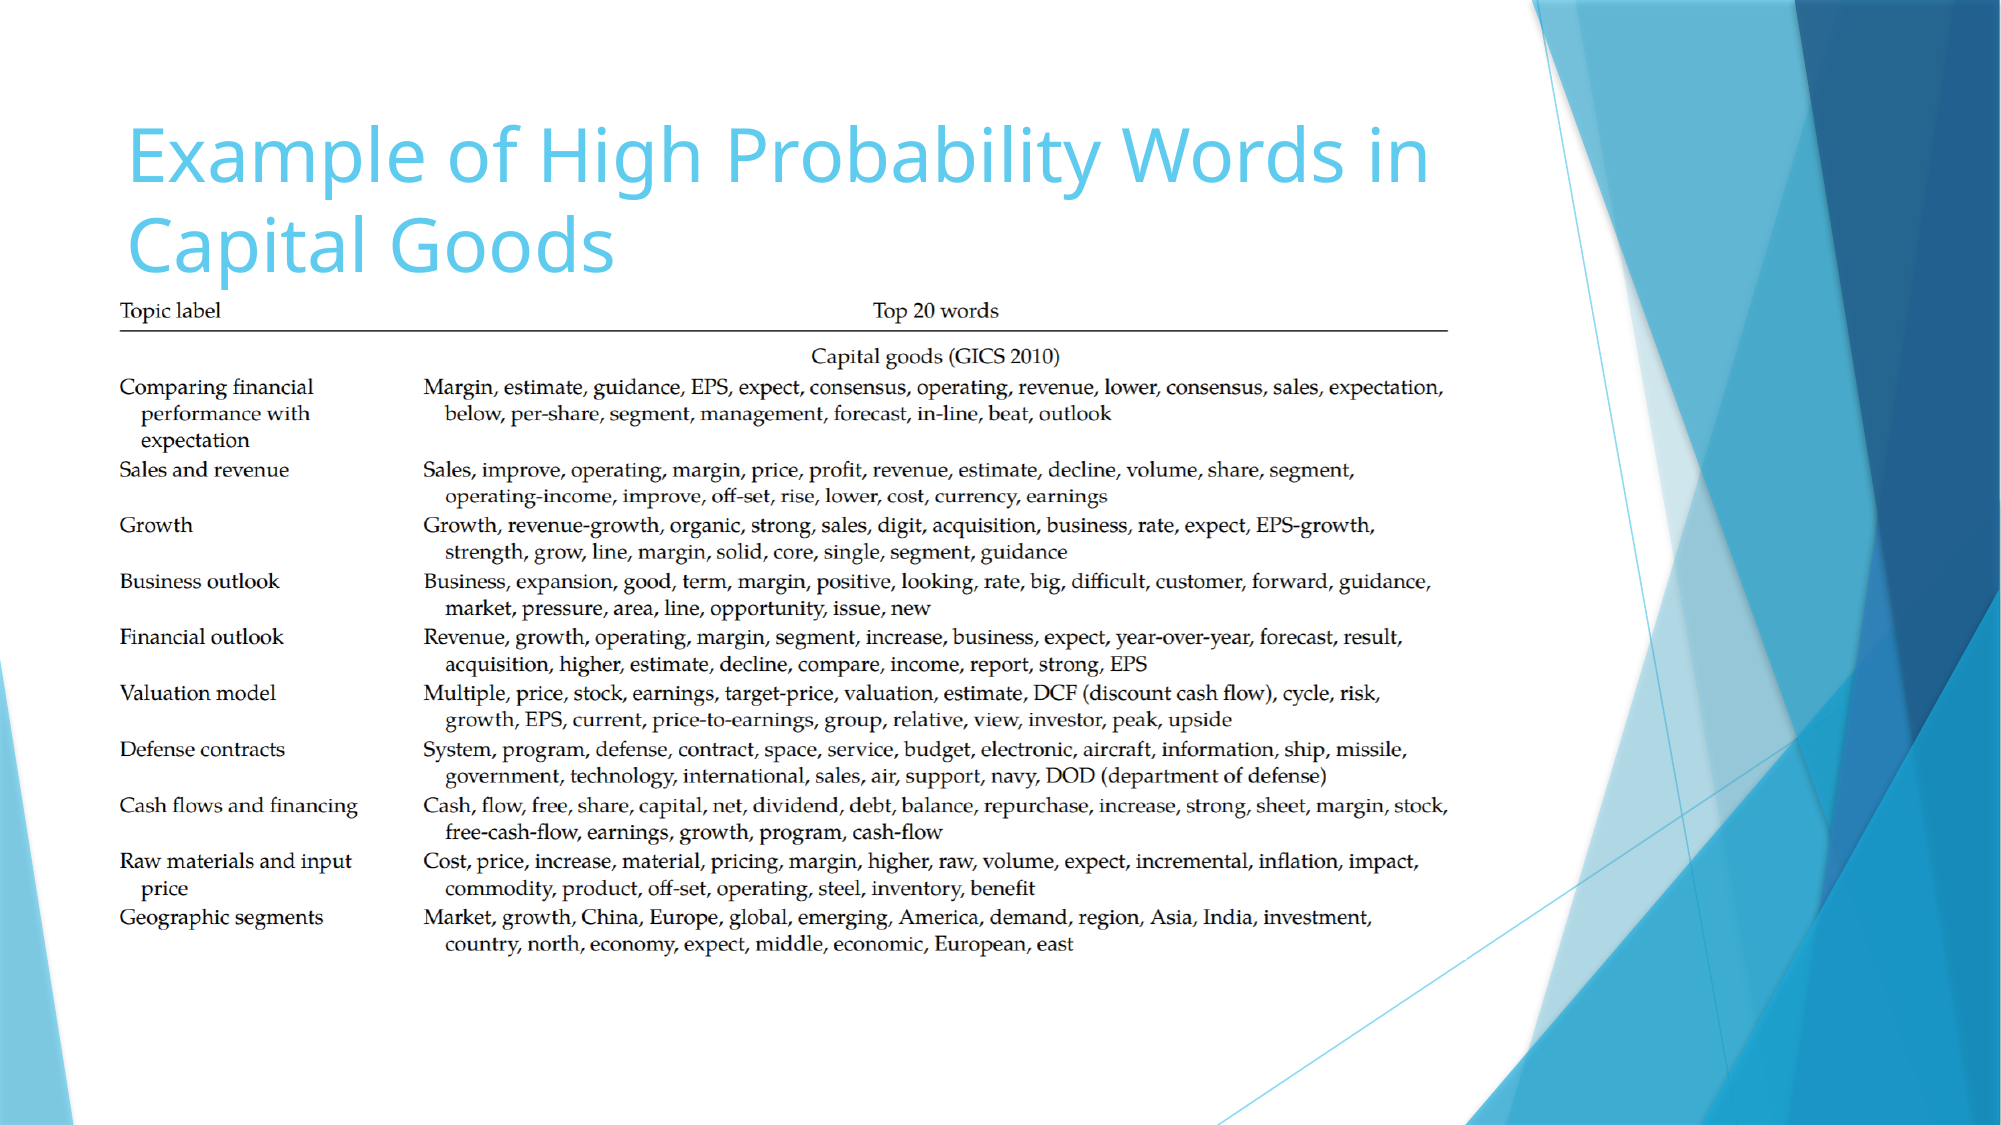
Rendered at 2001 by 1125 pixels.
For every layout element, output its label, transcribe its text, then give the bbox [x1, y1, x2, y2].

title Example of High Probability Words in Capital Goods [111, 99, 1522, 317]
picture [97, 290, 1467, 960]
